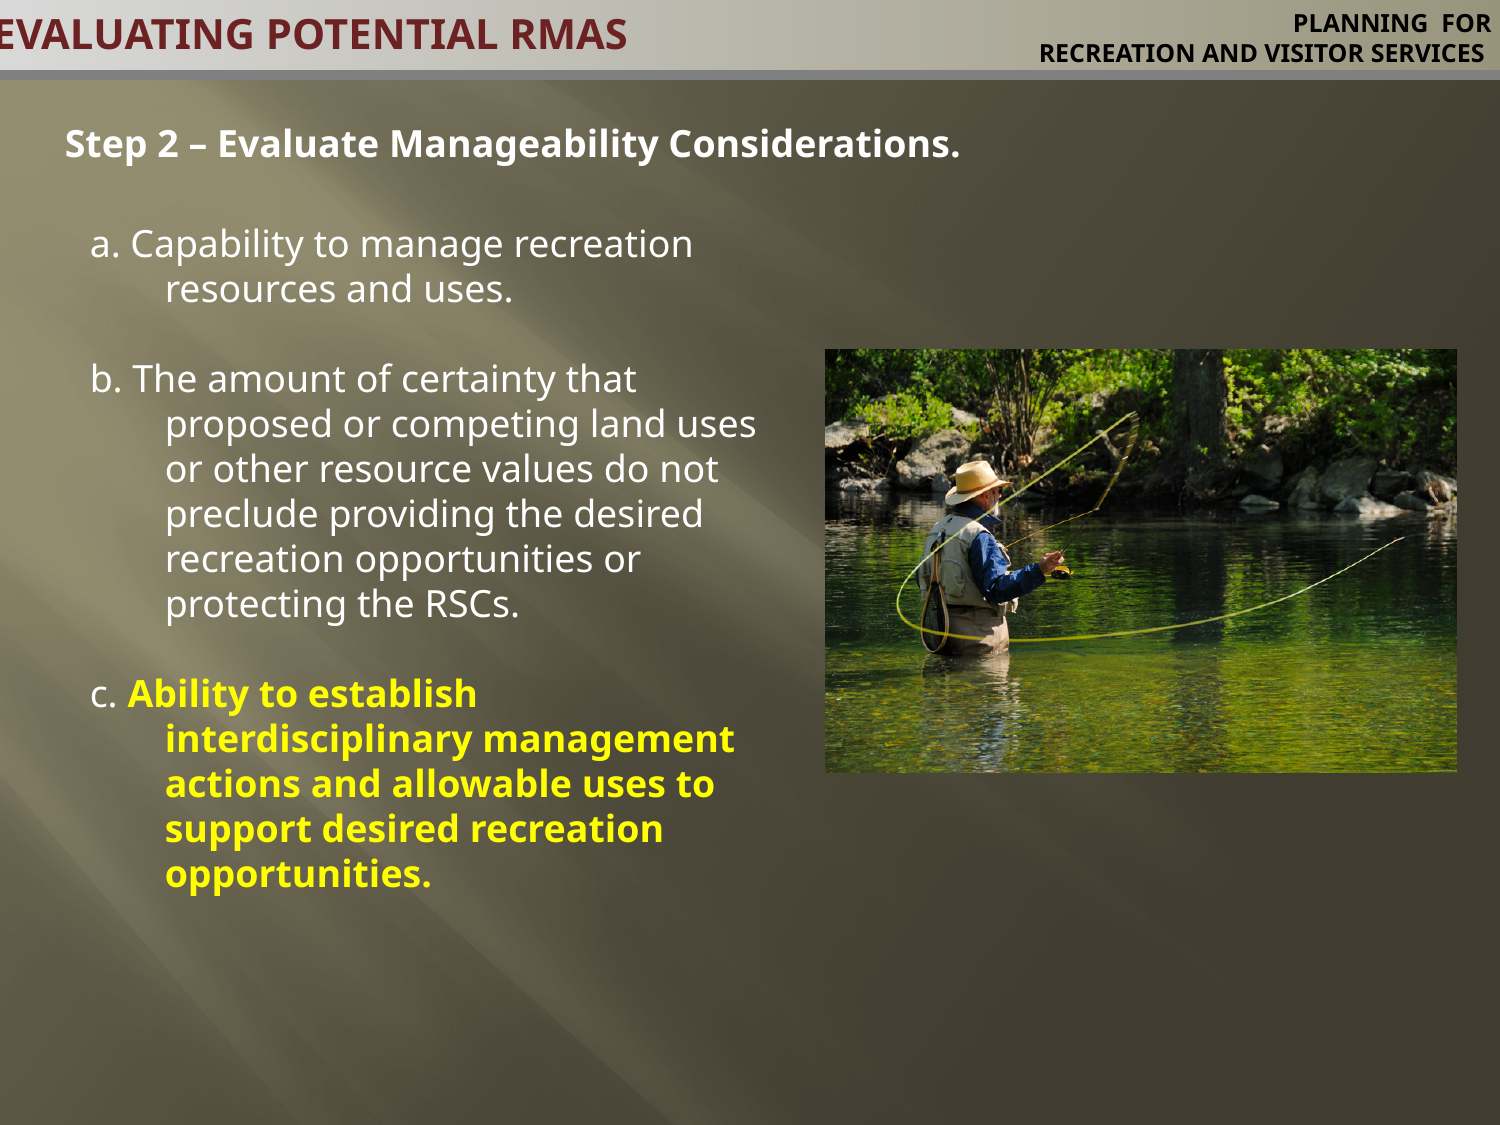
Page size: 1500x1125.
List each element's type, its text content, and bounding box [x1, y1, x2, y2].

text_box Step 2 – Evaluate Manageability Considerations. [49, 112, 1400, 263]
text_box Evaluating Potential RMAs [0, 0, 643, 65]
text_box a. Capability to manage recreation resources and uses. b. The amount of certainty that proposed or competing land uses or other resource values do not preclude providing the desired recreation opportunities or protecting the RSCs. c. Ability to establish interdisciplinary management actions and allowable uses to support desired recreation opportunities. [0, 212, 788, 948]
text_box [0, 0, 1500, 70]
title PLANNING FOR RECREATION AND VISITOR SERVICES [987, 0, 1500, 68]
picture [824, 349, 1457, 773]
